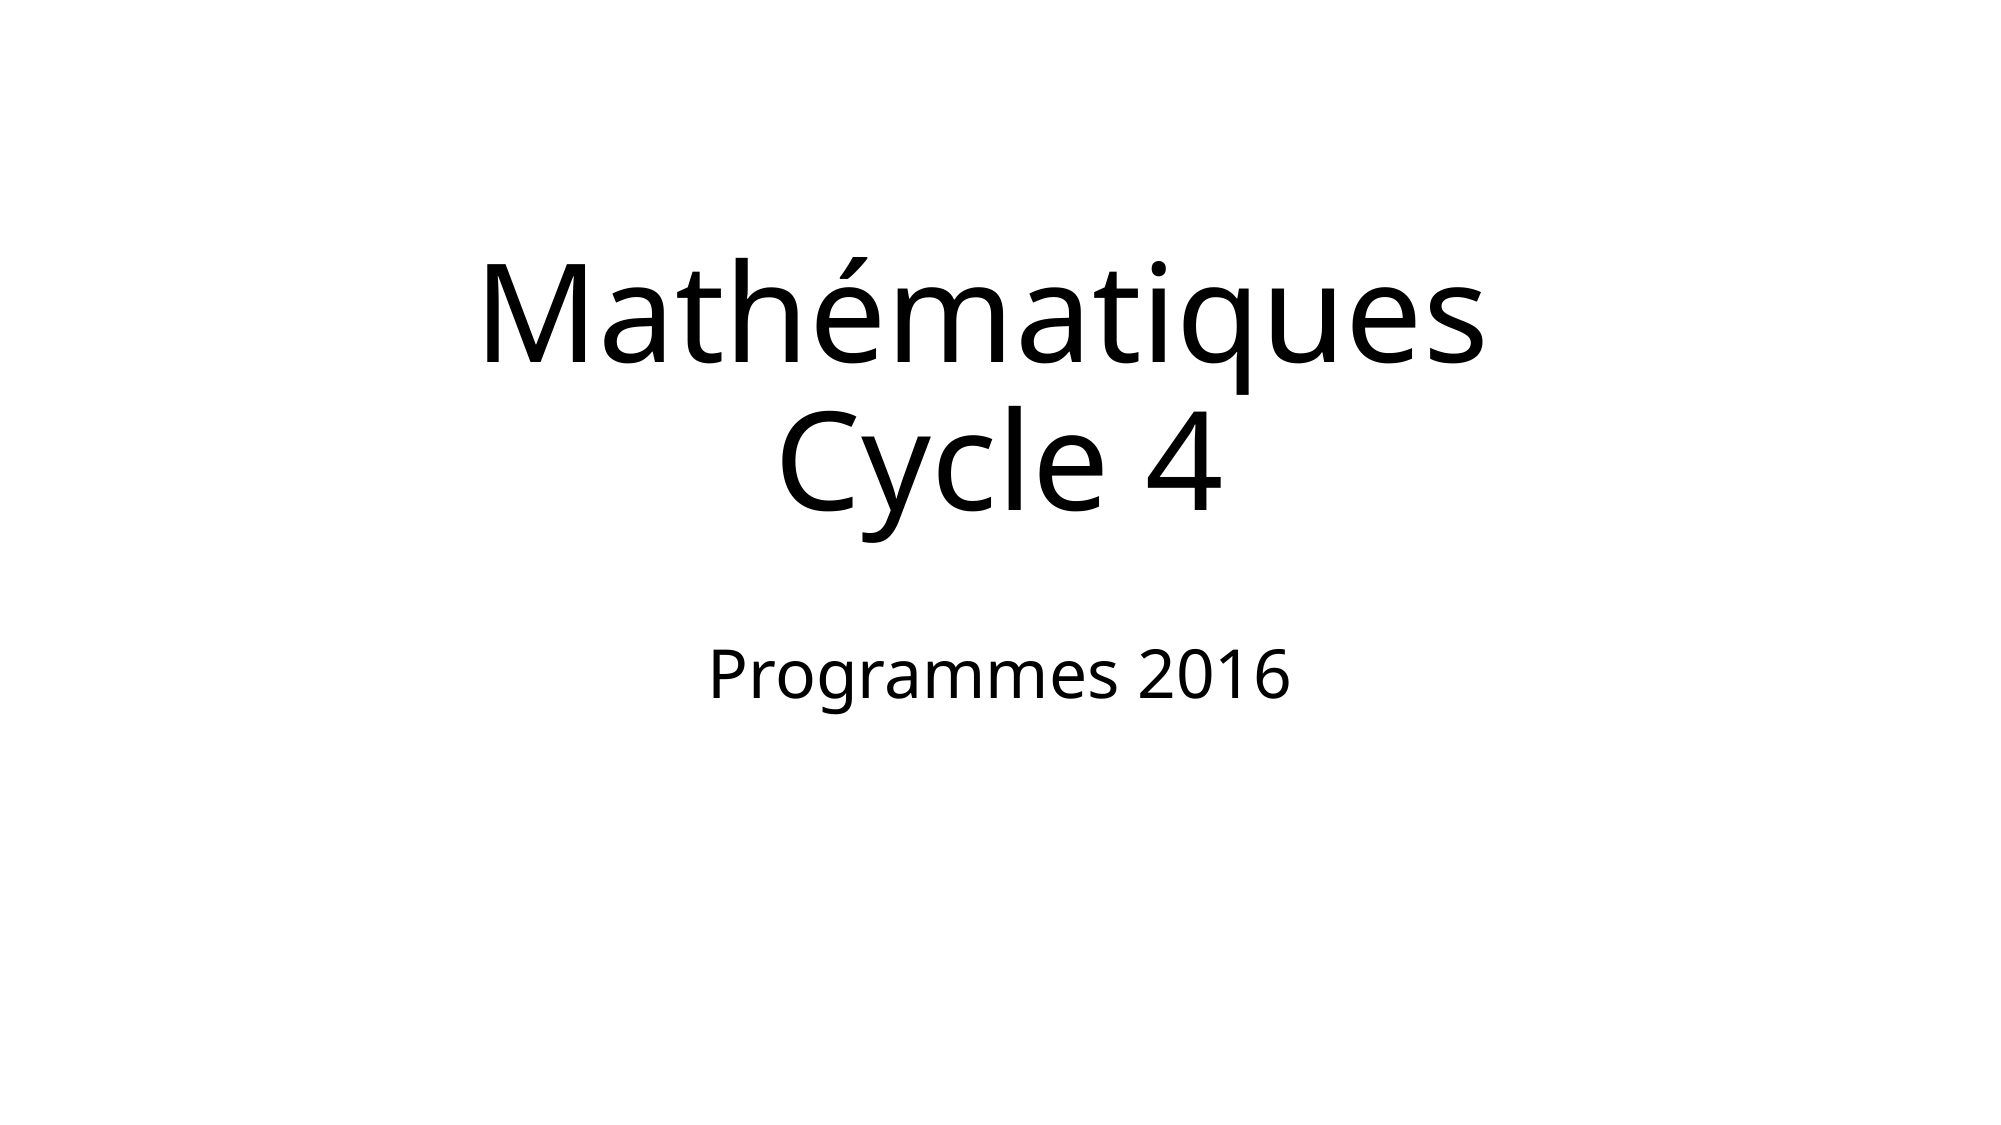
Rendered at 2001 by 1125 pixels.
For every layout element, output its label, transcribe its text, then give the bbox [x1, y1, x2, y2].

title Mathématiques Cycle 4 Programmes 2016 [249, 230, 1750, 721]
